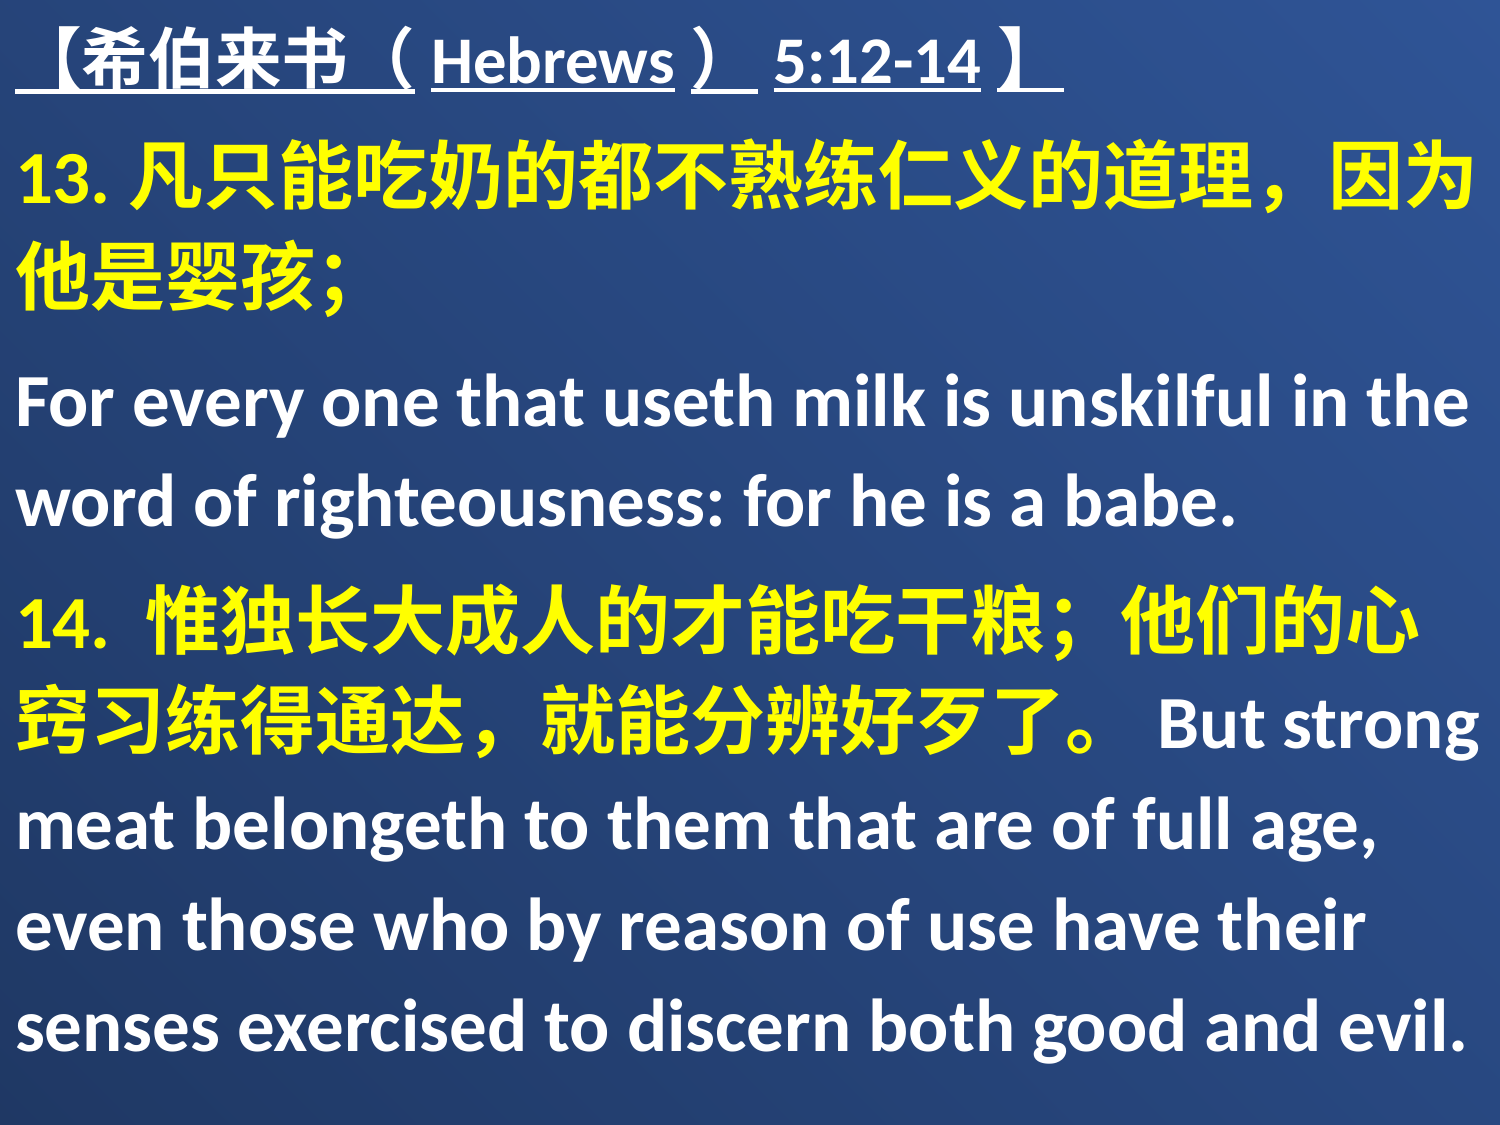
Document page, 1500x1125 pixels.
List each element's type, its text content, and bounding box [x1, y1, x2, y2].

subtitle 【希伯来书（Hebrews）5:12-14】 13.凡只能吃奶的都不熟练仁义的道理，因为他是婴孩； For every one that useth milk is unskilful in the word of righteousness: for he is a babe. 14. 惟独长大成人的才能吃干粮；他们的心窍习练得通达，就能分辨好歹了。But strong meat belongeth to them that are of full age, even those who by reason of use have their senses exercised to discern both good and evil. [0, 0, 1500, 1125]
